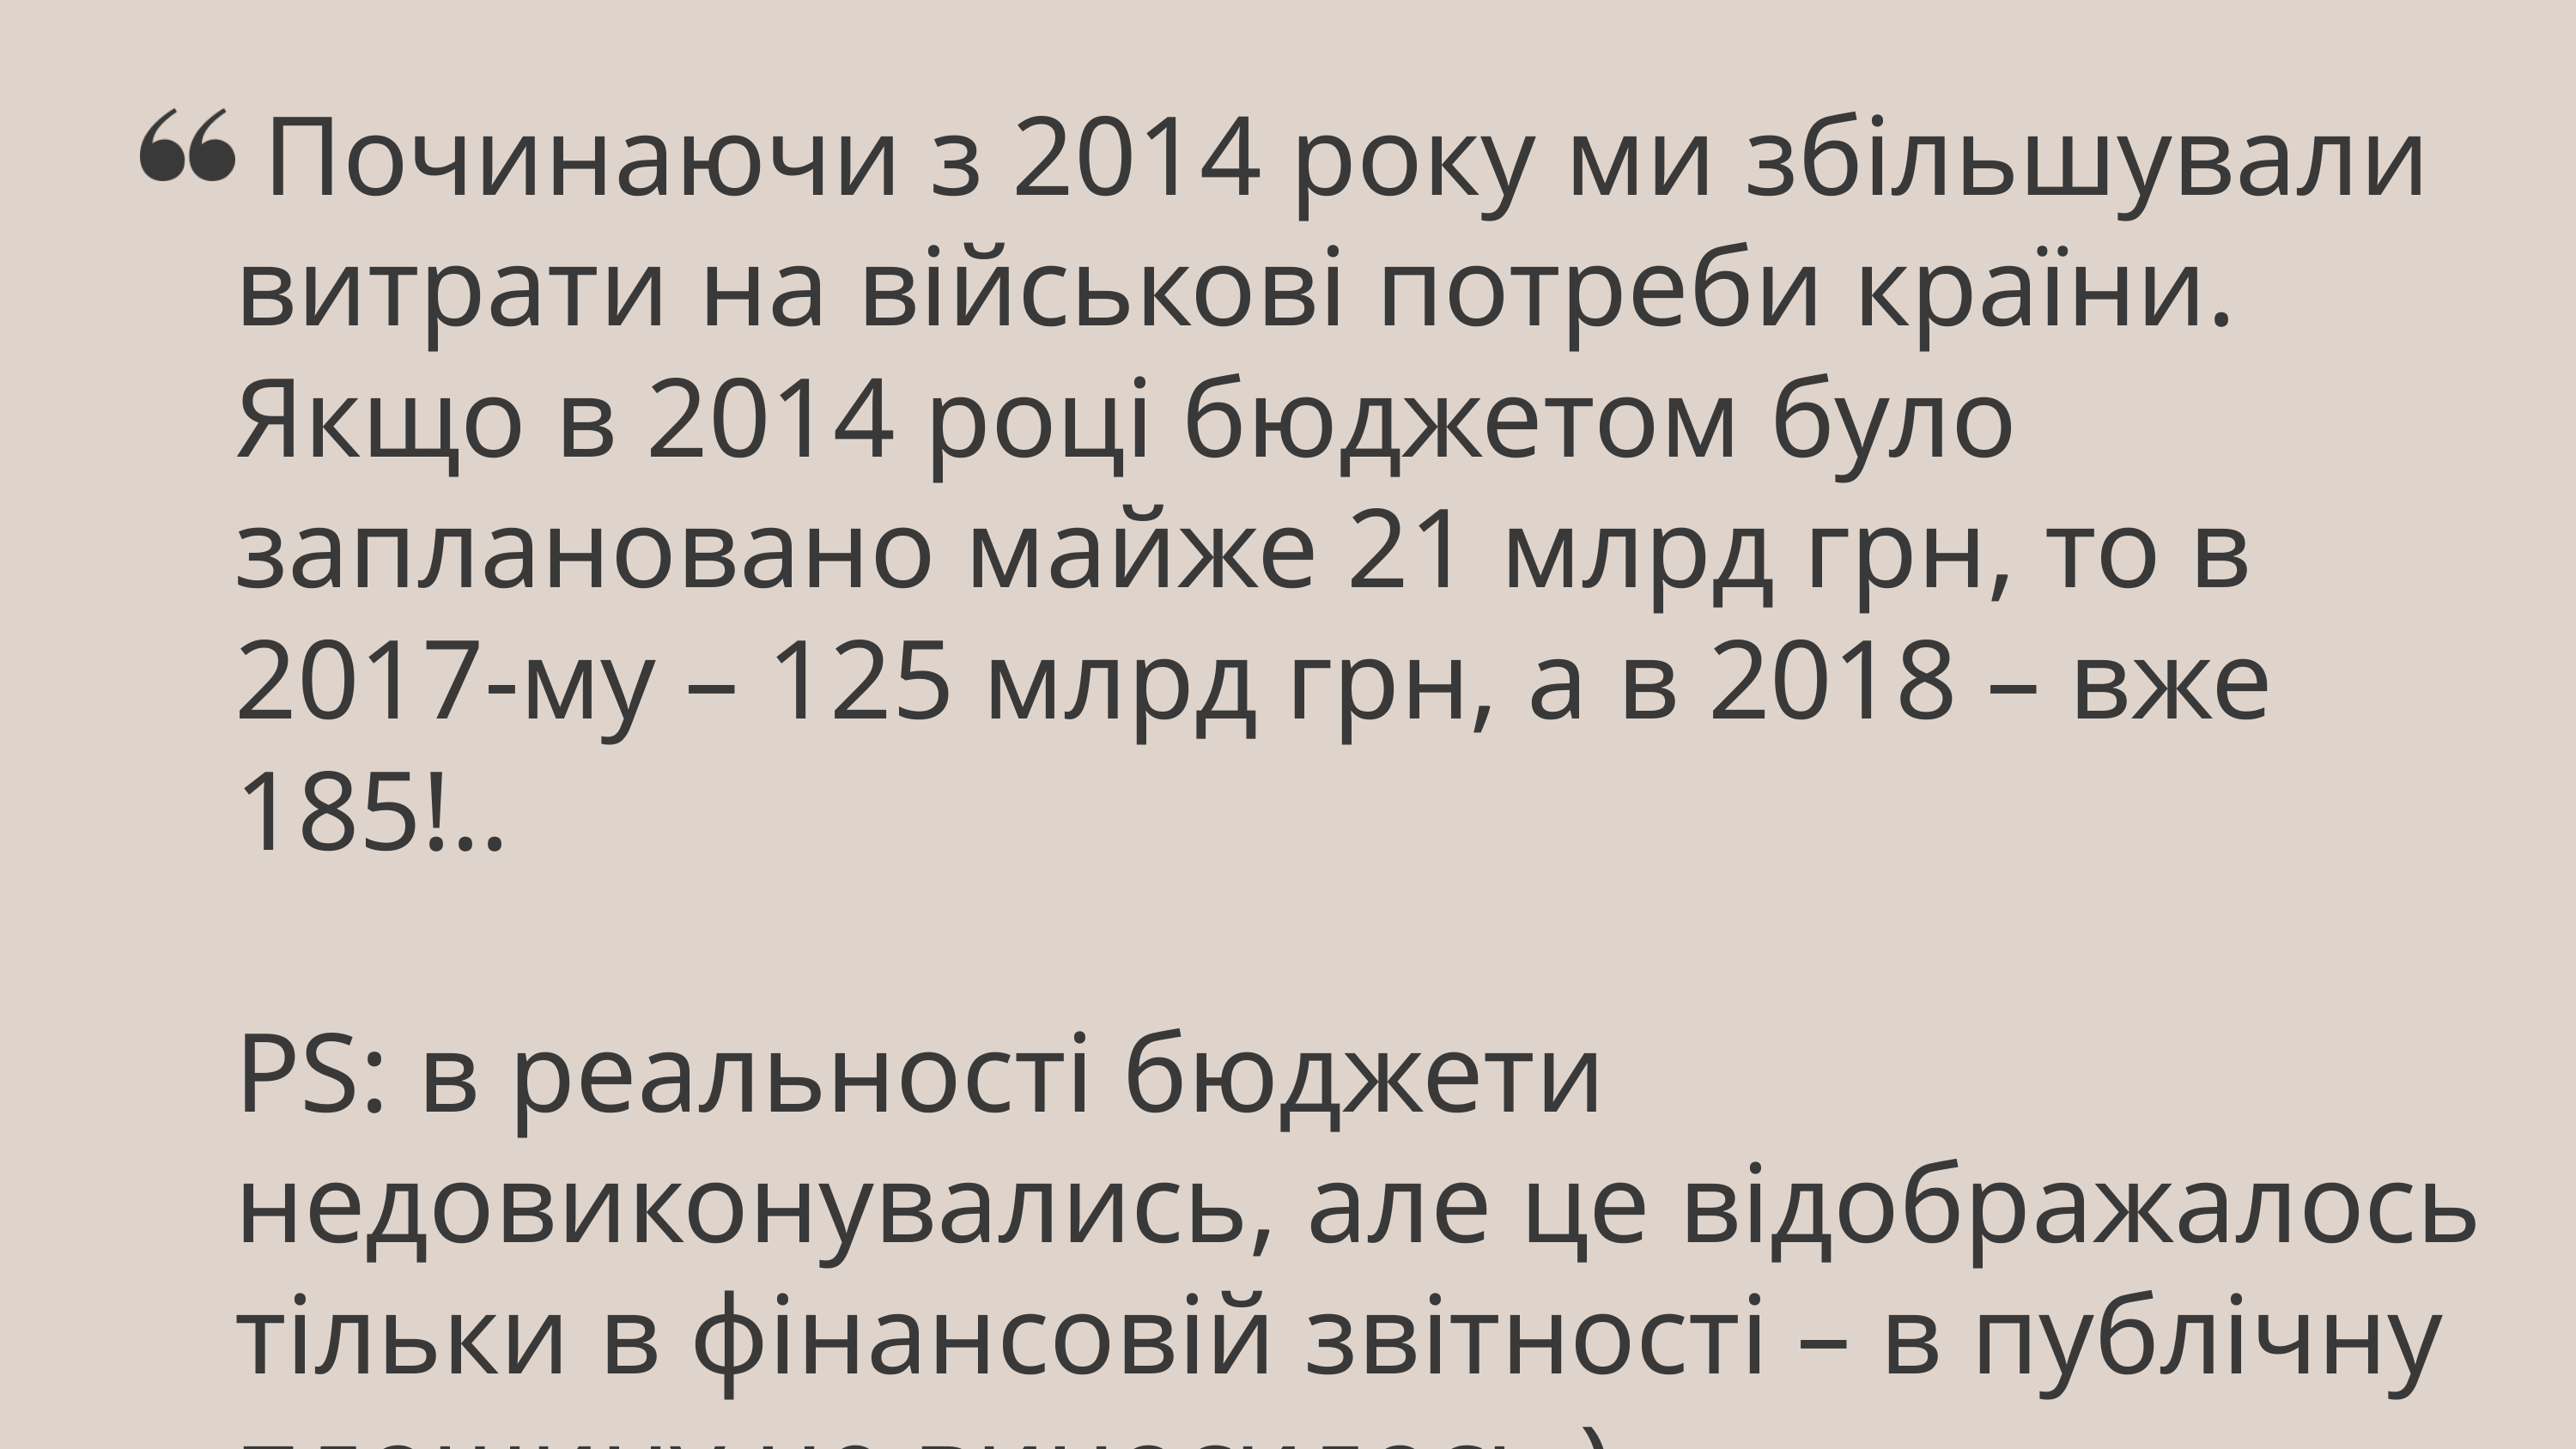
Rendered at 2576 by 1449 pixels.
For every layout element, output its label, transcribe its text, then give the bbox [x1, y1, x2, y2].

text_box Починаючи з 2014 року ми збільшували витрати на військові потреби країни. Якщо в 2014 році бюджетом було заплановано майже 21 млрд грн, то в 2017-му – 125 млрд грн, а в 2018 – вже 185!.. PS: в реальності бюджети недовиконувались, але це відображалось тільки в фінансовій звітності – в публічну площину не виносилось.) [234, 85, 2526, 1449]
picture [140, 108, 235, 181]
